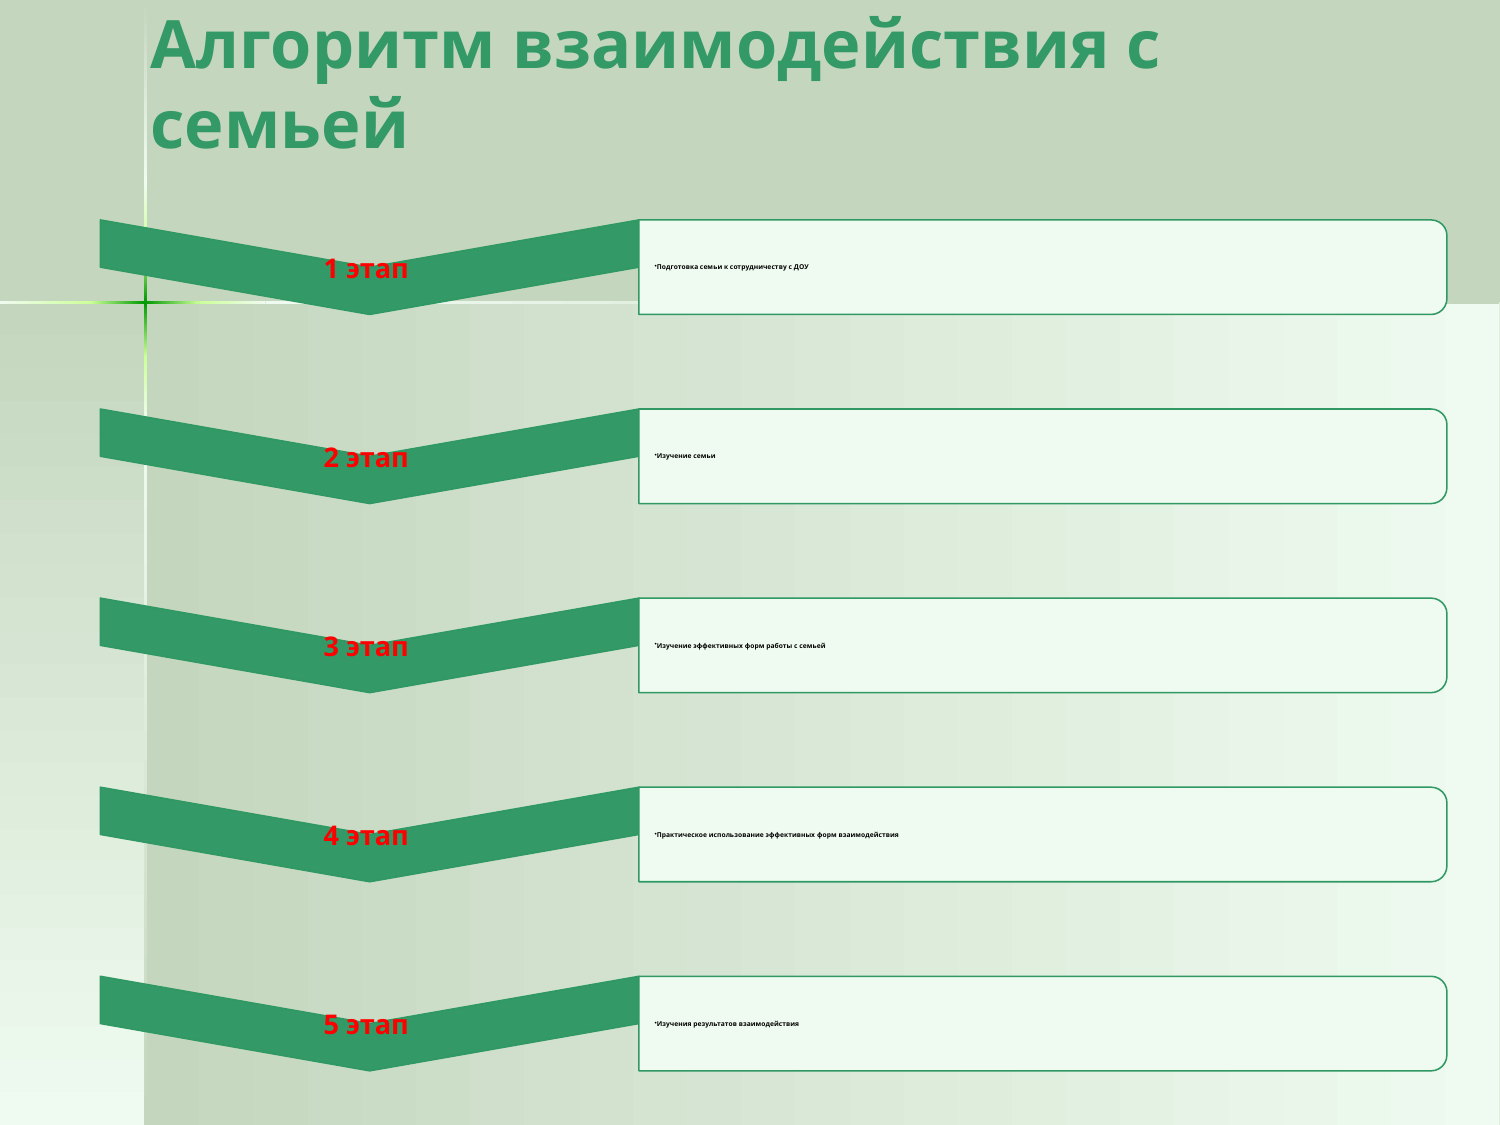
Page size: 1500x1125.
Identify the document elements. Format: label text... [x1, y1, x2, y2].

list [100, 219, 1448, 1072]
title Алгоритм взаимодействия с семьей [135, 49, 1413, 114]
